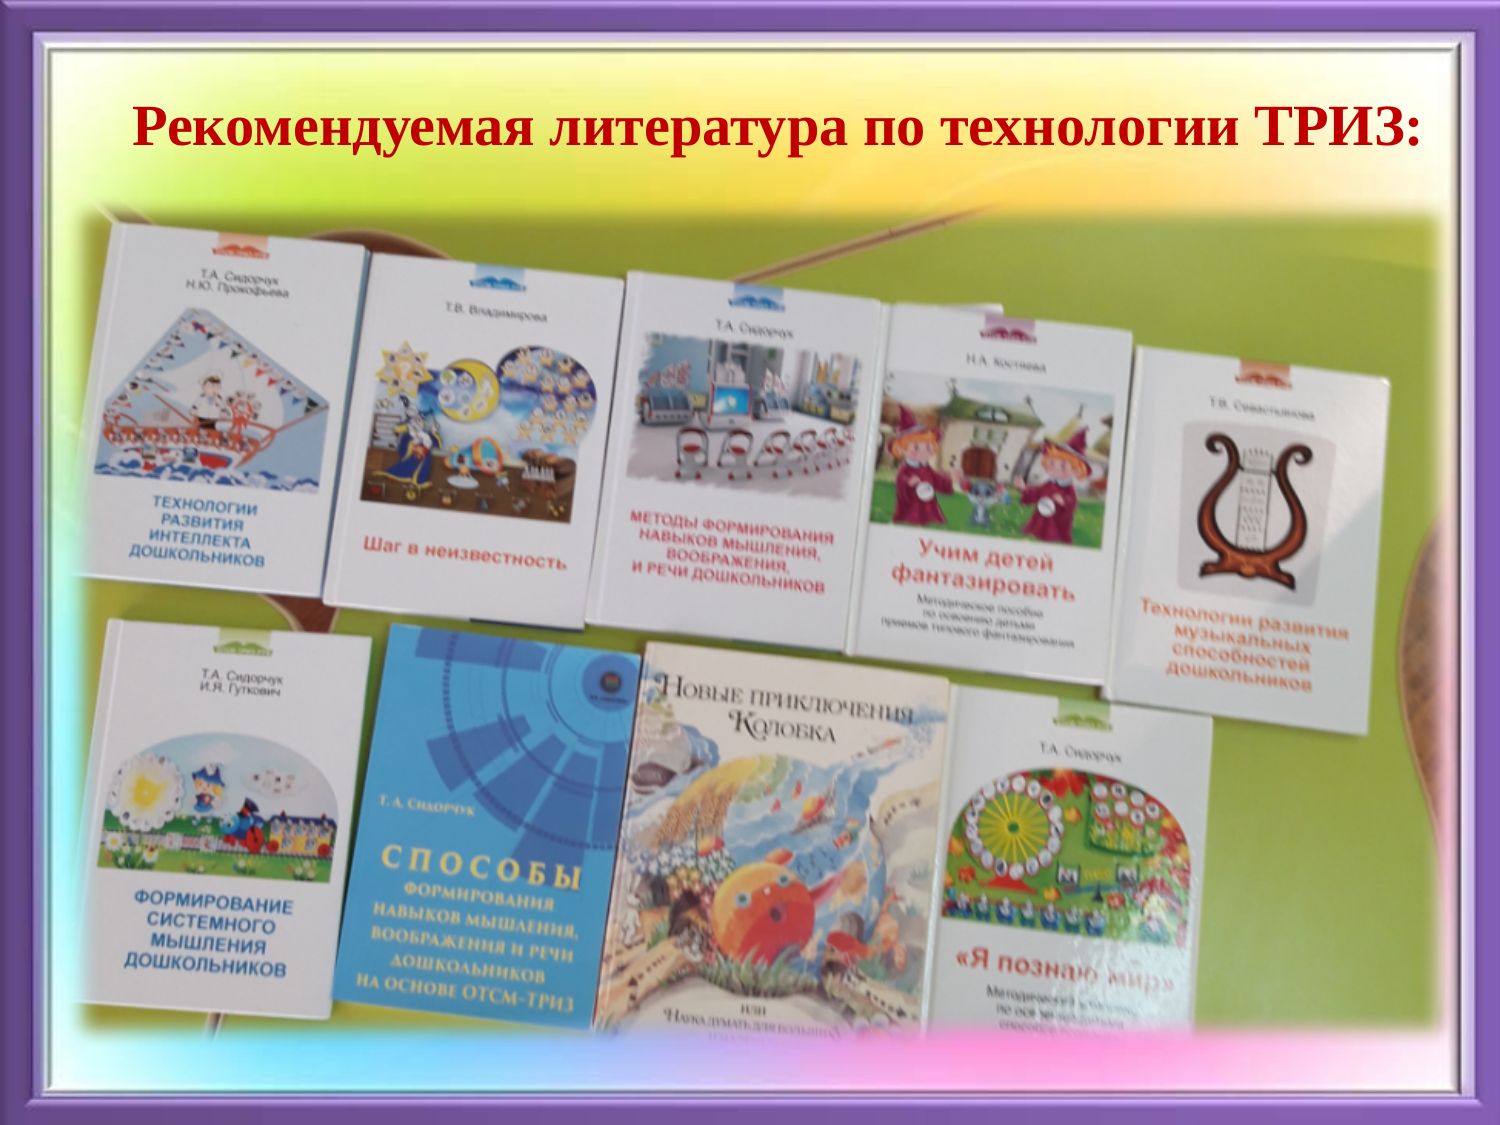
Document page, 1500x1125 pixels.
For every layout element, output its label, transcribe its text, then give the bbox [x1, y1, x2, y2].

text_box Рекомендуемая литература по технологии ТРИЗ: [76, 54, 1459, 170]
picture [0, 0, 1500, 1125]
